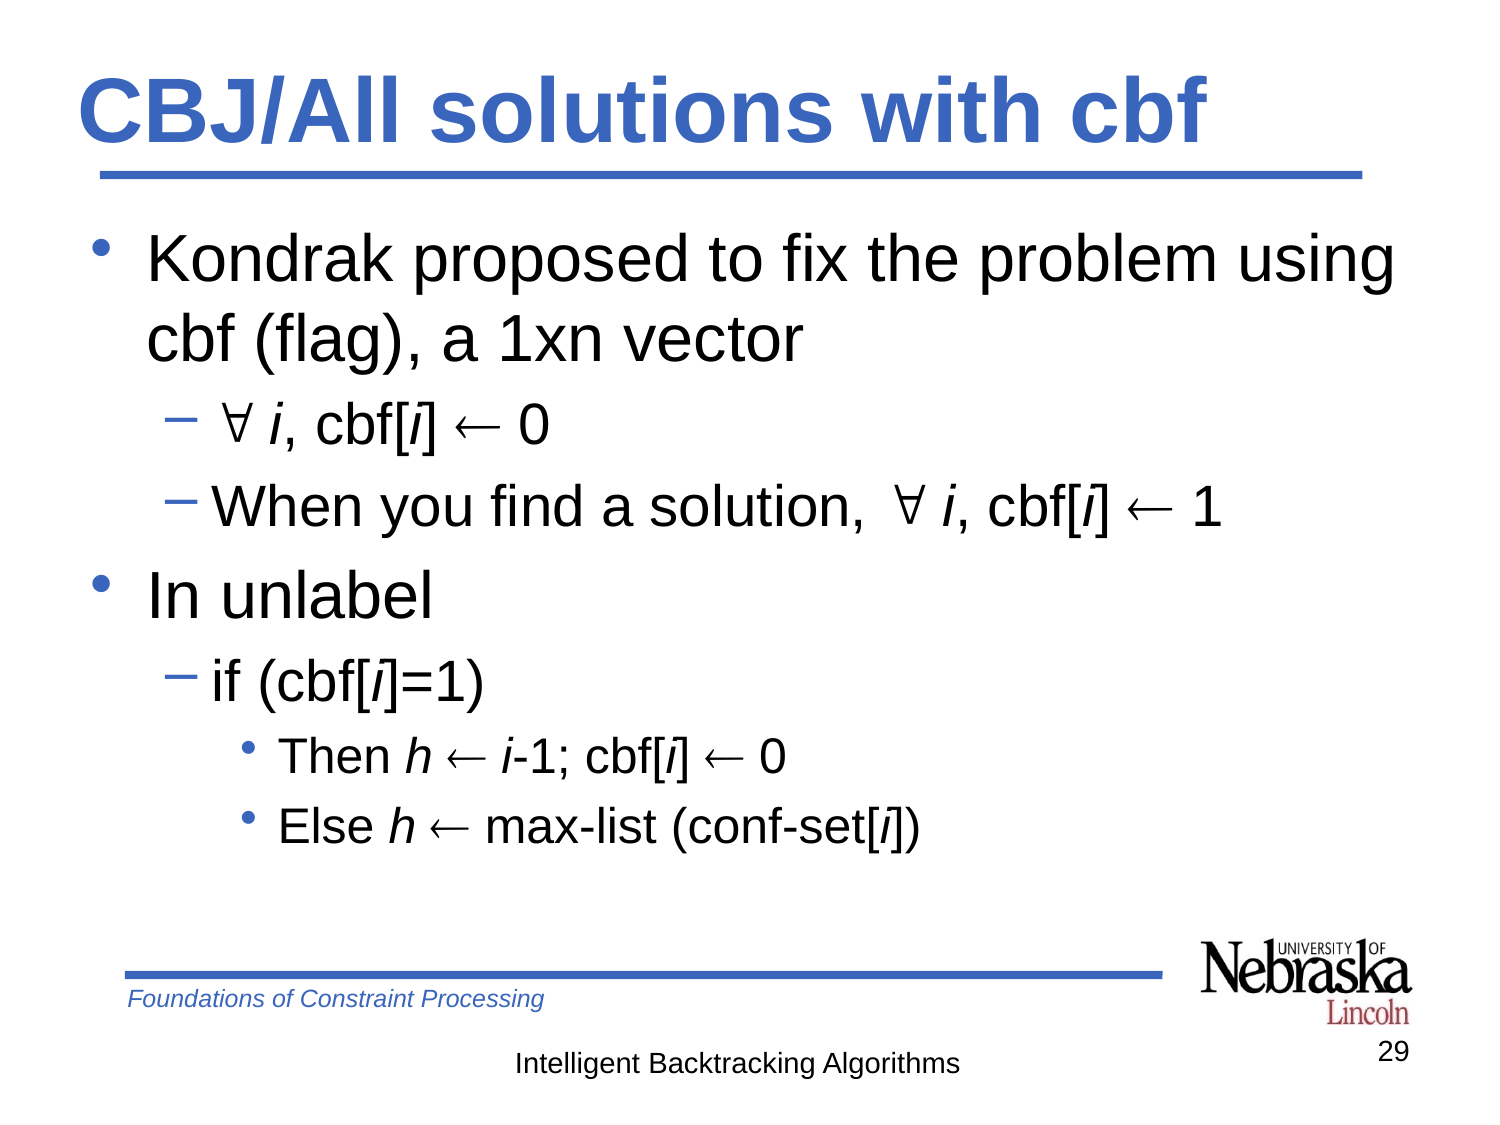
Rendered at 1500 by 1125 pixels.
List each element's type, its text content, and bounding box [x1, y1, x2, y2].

slide_number 29 [1074, 1024, 1426, 1103]
title CBJ/All solutions with cbf [62, 50, 1413, 163]
list Kondrak proposed to fix the problem using cbf (flag), a 1xn vector  i, cbf[i]  0 When you find a solution,  i, cbf[i]  1 In unlabel if (cbf[i]=1) Then h  i-1; cbf[i]  0 Else h  max-list (conf-set[i]) [75, 207, 1425, 950]
picture [1200, 950, 1413, 1024]
